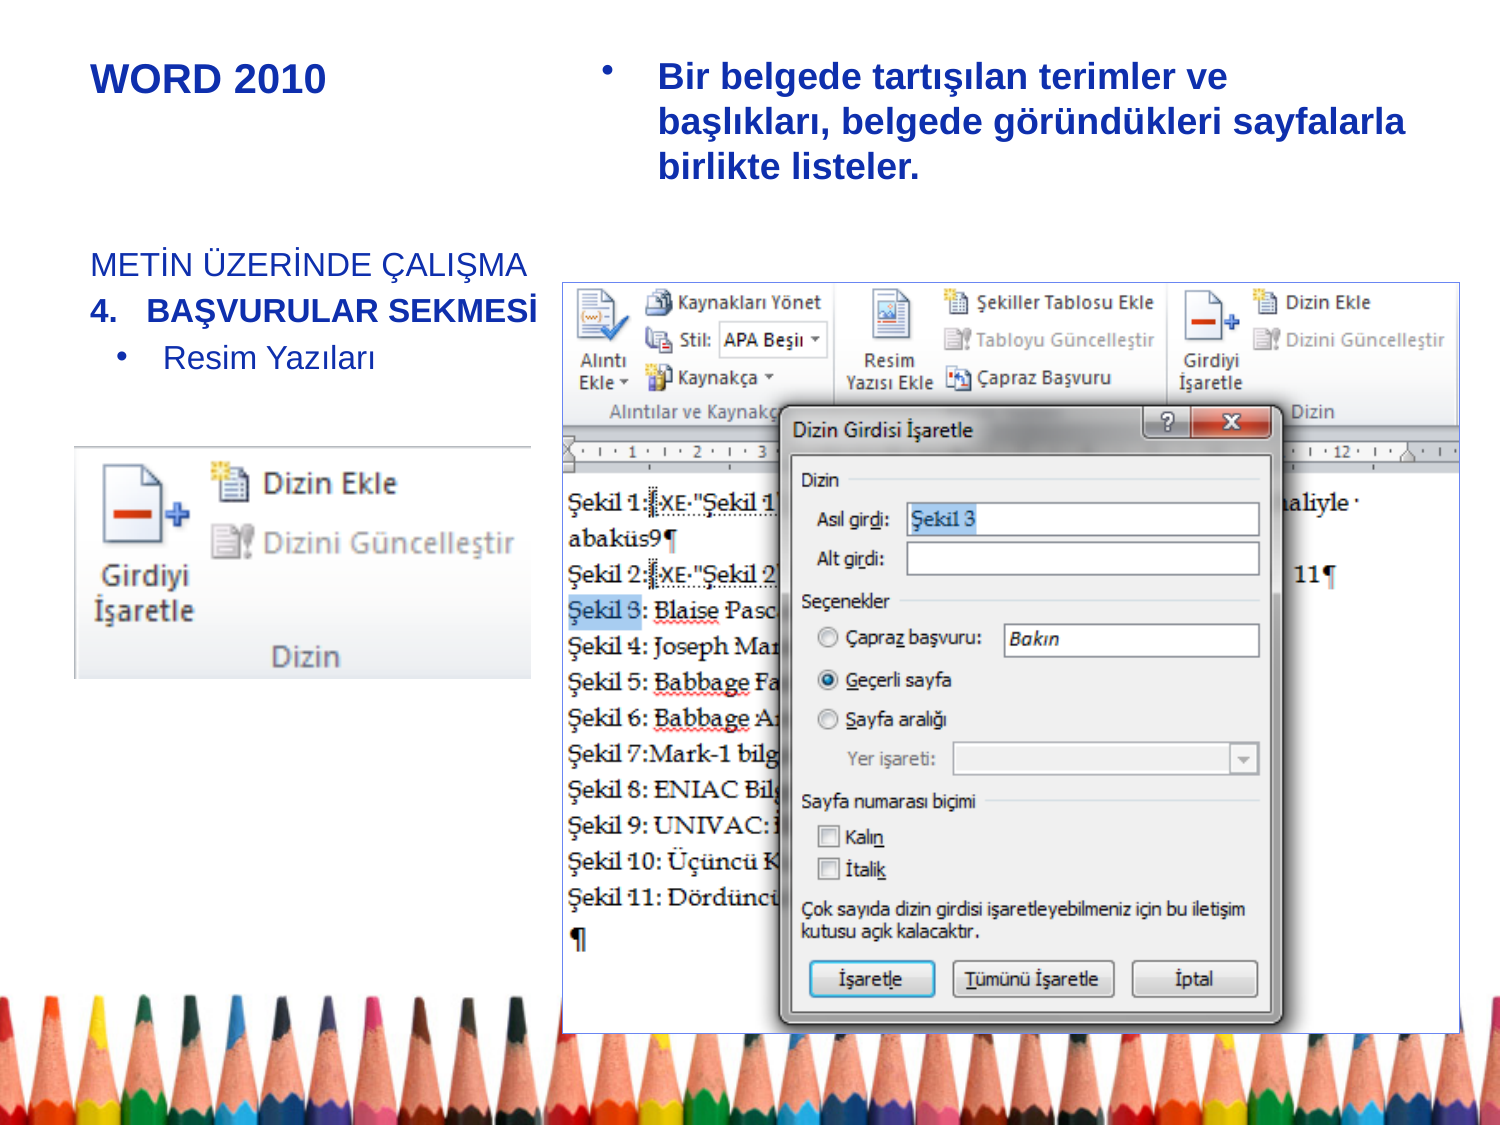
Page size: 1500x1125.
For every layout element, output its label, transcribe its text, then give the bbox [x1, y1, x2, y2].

title WORD 2010 [75, 44, 569, 235]
list Bir belgede tartışılan terimler ve başlıkları, belgede göründükleri sayfalarla birlikte listeler. [586, 44, 1425, 262]
picture [0, 0, 1500, 1125]
list METİN ÜZERİNDE ÇALIŞMA Başvurular SEKMESİ Resim Yazıları [75, 235, 569, 1005]
